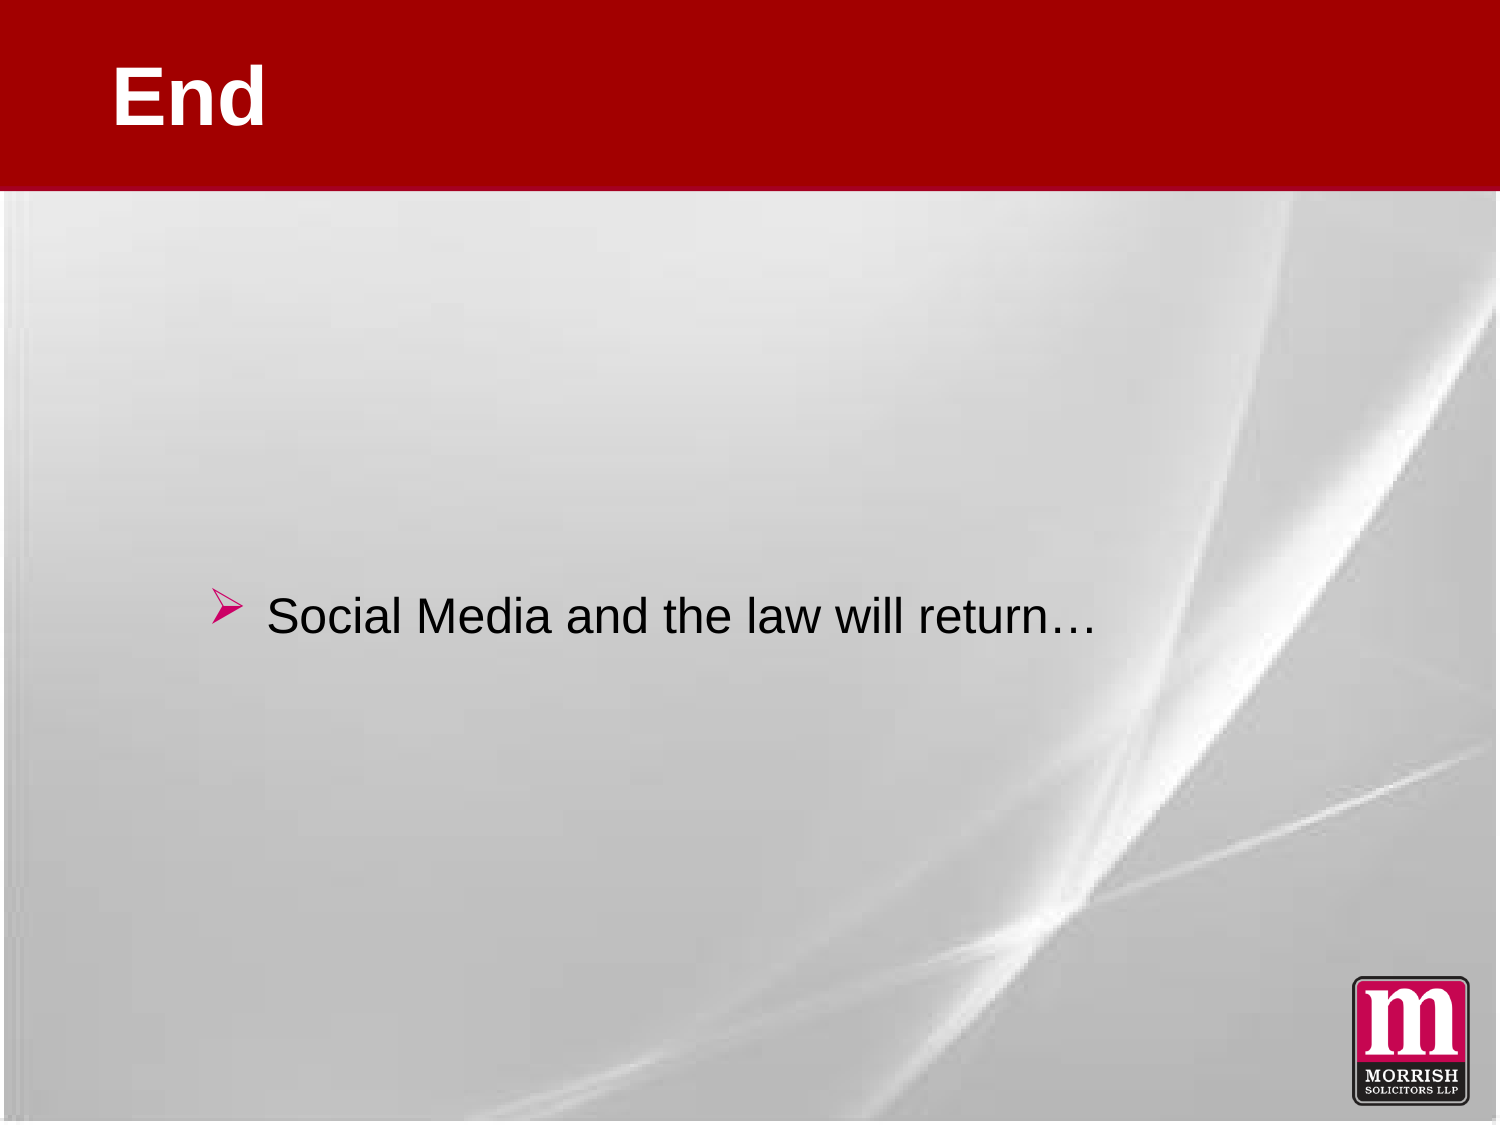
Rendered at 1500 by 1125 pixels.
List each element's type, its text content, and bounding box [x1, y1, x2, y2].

title End [0, 0, 1500, 187]
picture [0, 192, 1500, 1125]
list Social Media and the law will return… [75, 262, 1425, 1005]
